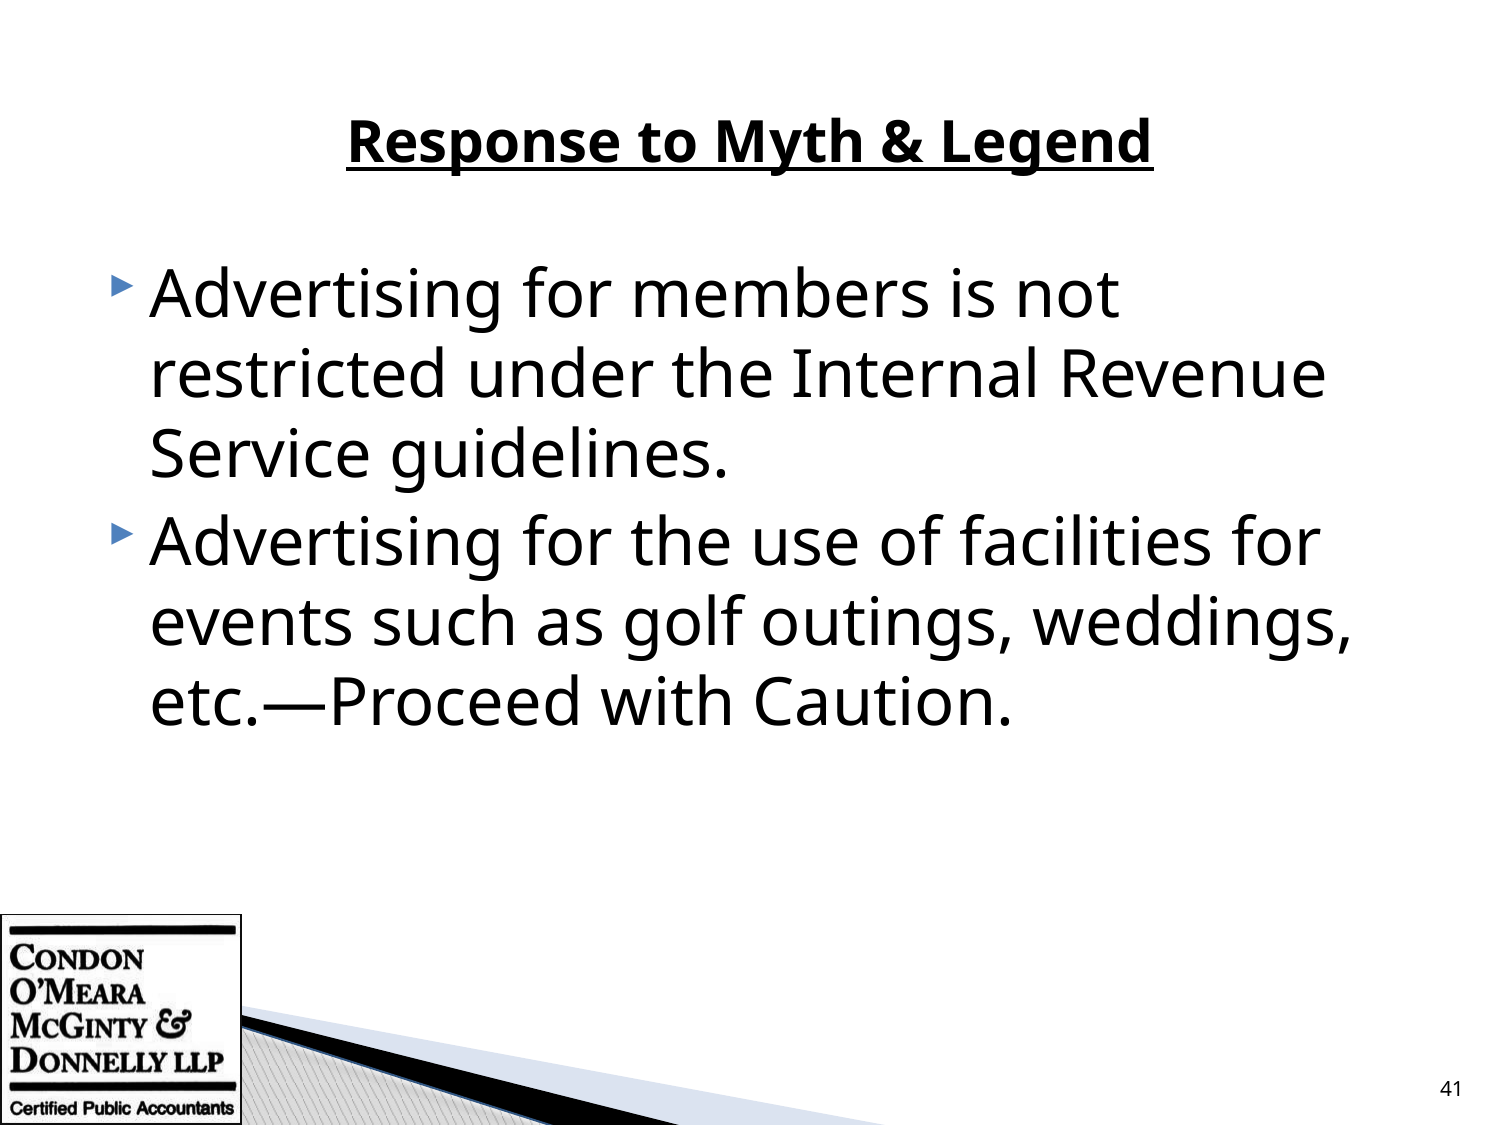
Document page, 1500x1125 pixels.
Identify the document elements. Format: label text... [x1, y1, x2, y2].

list Advertising for members is not restricted under the Internal Revenue Service guidelines. Advertising for the use of facilities for events such as golf outings, weddings, etc.—Proceed with Caution. [75, 243, 1425, 986]
slide_number 41 [1418, 1051, 1479, 1112]
title Response to Myth & Legend [75, 45, 1425, 233]
